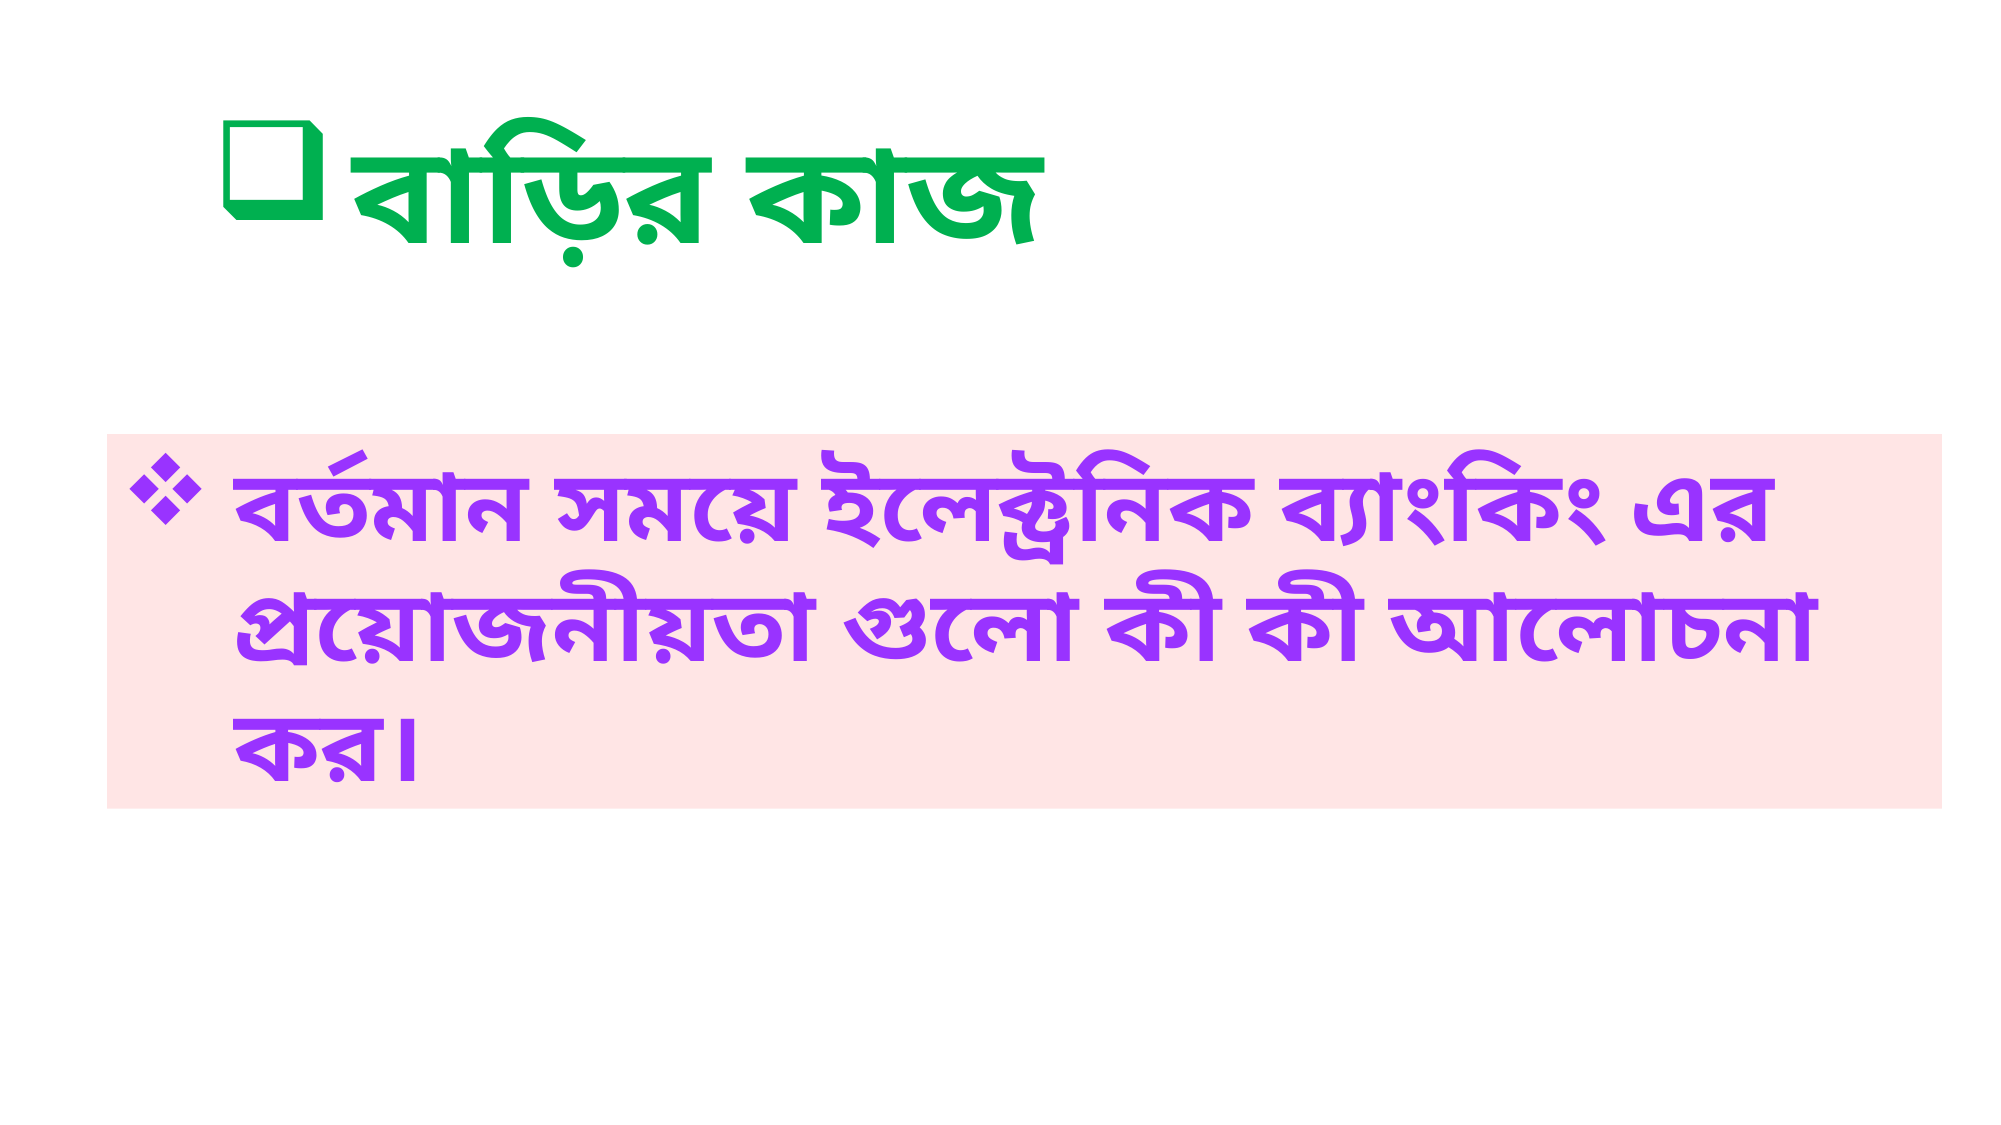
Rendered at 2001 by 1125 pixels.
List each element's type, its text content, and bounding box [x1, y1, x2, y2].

text_box বর্তমান সময়ে ইলেক্ট্রনিক ব্যাংকিং এর প্রয়োজনীয়তা গুলো কী কী আলোচনা কর। [107, 434, 1942, 809]
text_box বাড়ির কাজ [127, 98, 1129, 278]
